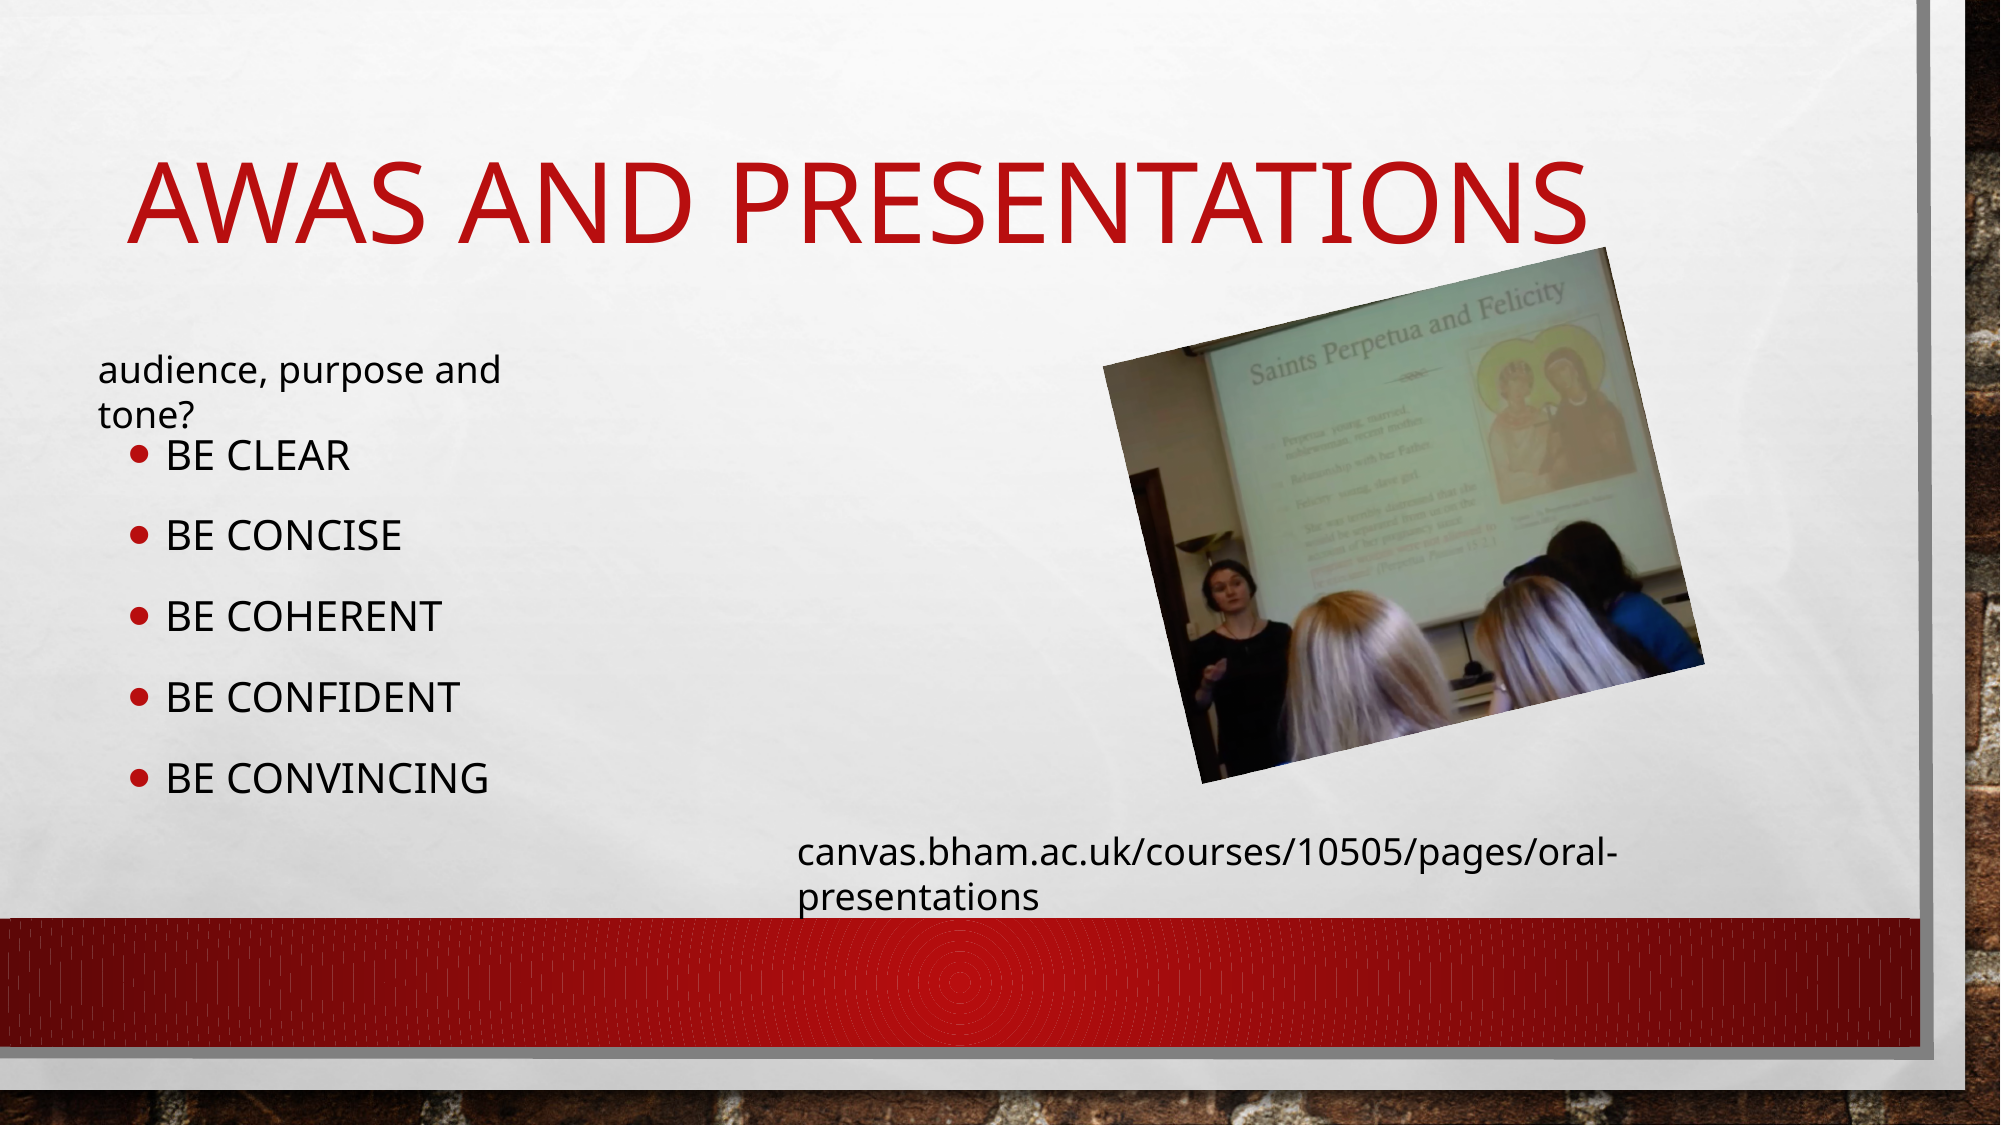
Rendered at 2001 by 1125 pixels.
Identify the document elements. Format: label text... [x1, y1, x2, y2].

picture [1104, 248, 1705, 783]
picture [0, 0, 2000, 1125]
list Be clear Be concise Be coherent Be confident Be convincing [112, 338, 1818, 882]
text_box audience, purpose and tone? [83, 338, 580, 444]
title Awas and presentations [112, 112, 1818, 302]
text_box canvas.bham.ac.uk/courses/10505/pages/oral-presentations [782, 820, 1782, 926]
